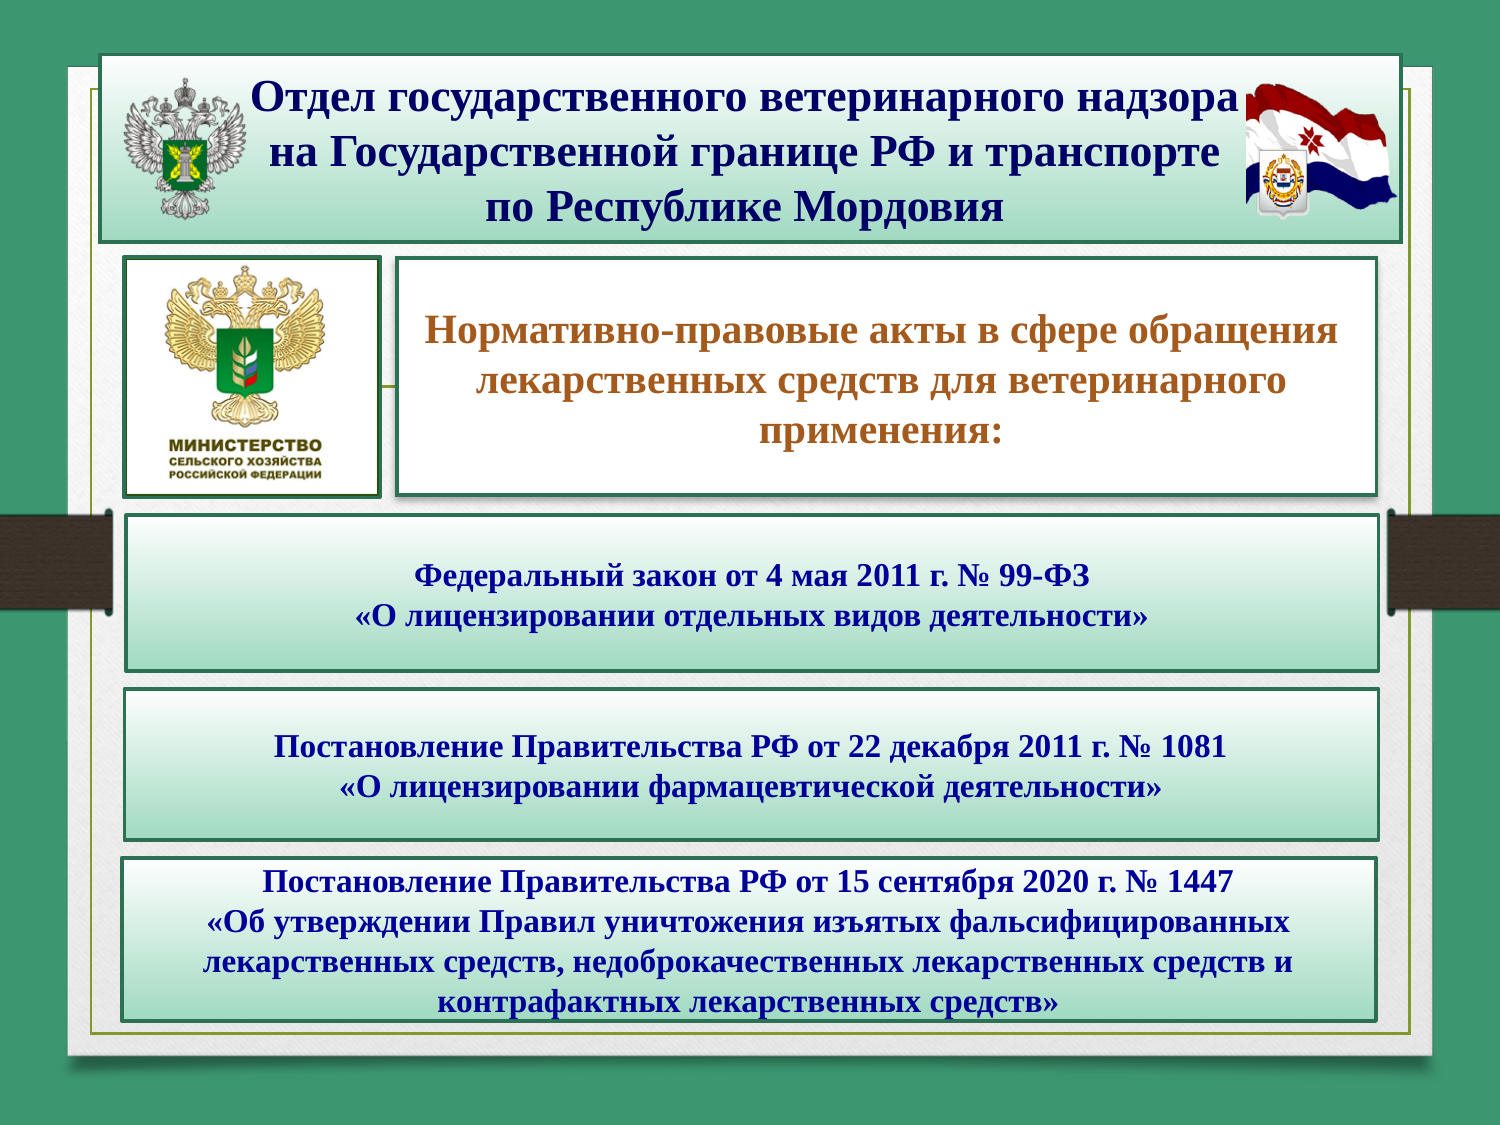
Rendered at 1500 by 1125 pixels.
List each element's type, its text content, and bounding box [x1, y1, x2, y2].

text_box Постановление Правительства РФ от 22 декабря 2011 г. № 1081 «О лицензировании фармацевтической деятельности» [123, 687, 1380, 841]
text_box Постановление Правительства РФ от 15 сентября 2020 г. № 1447 «Об утверждении Правил уничтожения изъятых фальсифицированных лекарственных средств, недоброкачественных лекарственных средств и контрафактных лекарственных средств» [121, 856, 1377, 1022]
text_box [99, 54, 1402, 243]
text_box Нормативно-правовые акты в сфере обращения лекарственных средств для ветеринарного применения: [396, 257, 1377, 495]
text_box Федеральный закон от 4 мая 2011 г. № 99-ФЗ «О лицензировании отдельных видов деятельности» [125, 514, 1380, 672]
picture [0, 0, 1500, 1125]
